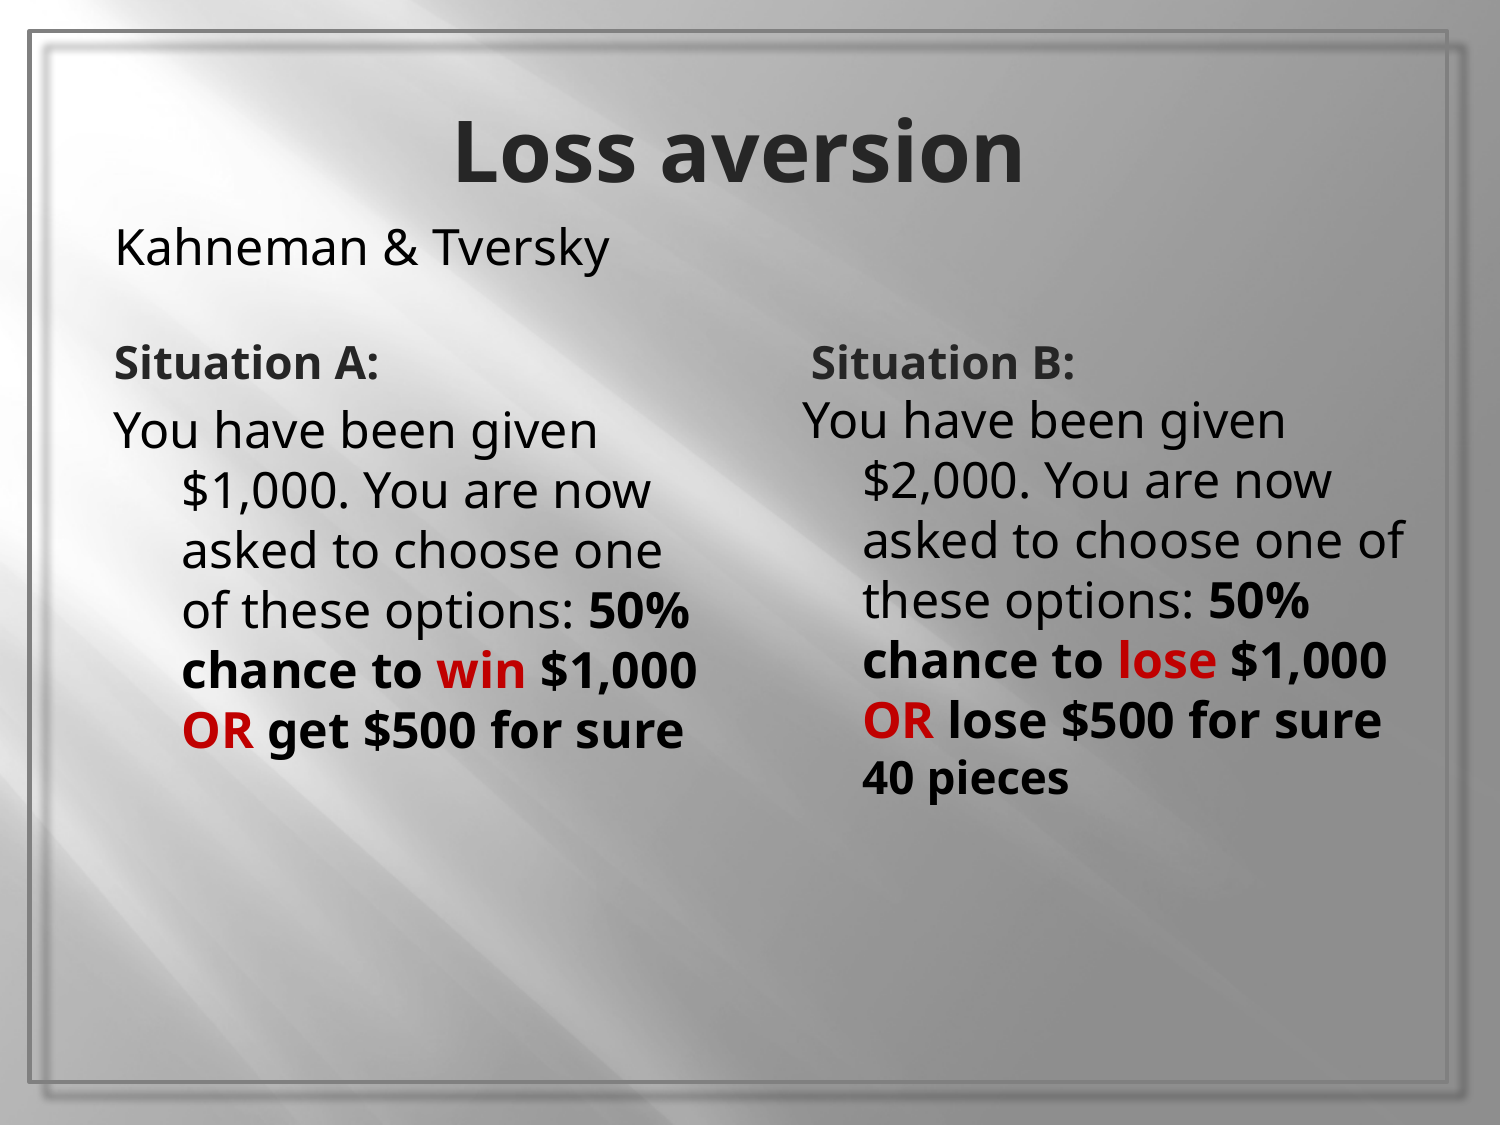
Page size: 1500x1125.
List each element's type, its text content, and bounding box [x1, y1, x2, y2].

text_box Kahneman & Tversky [100, 208, 1424, 315]
list Situation A: You have been given $1,000. You are now asked to choose one of these options: 50% chance to win $1,000 OR get $500 for sure [76, 326, 729, 1104]
text_box Loss aversion [64, 54, 1415, 243]
text_box [27, 29, 1449, 1084]
text_box Situation B: You have been given $2,000. You are now asked to choose one of these options: 50% chance to lose $1,000 OR lose $500 for sure 40 pieces [773, 326, 1425, 1125]
